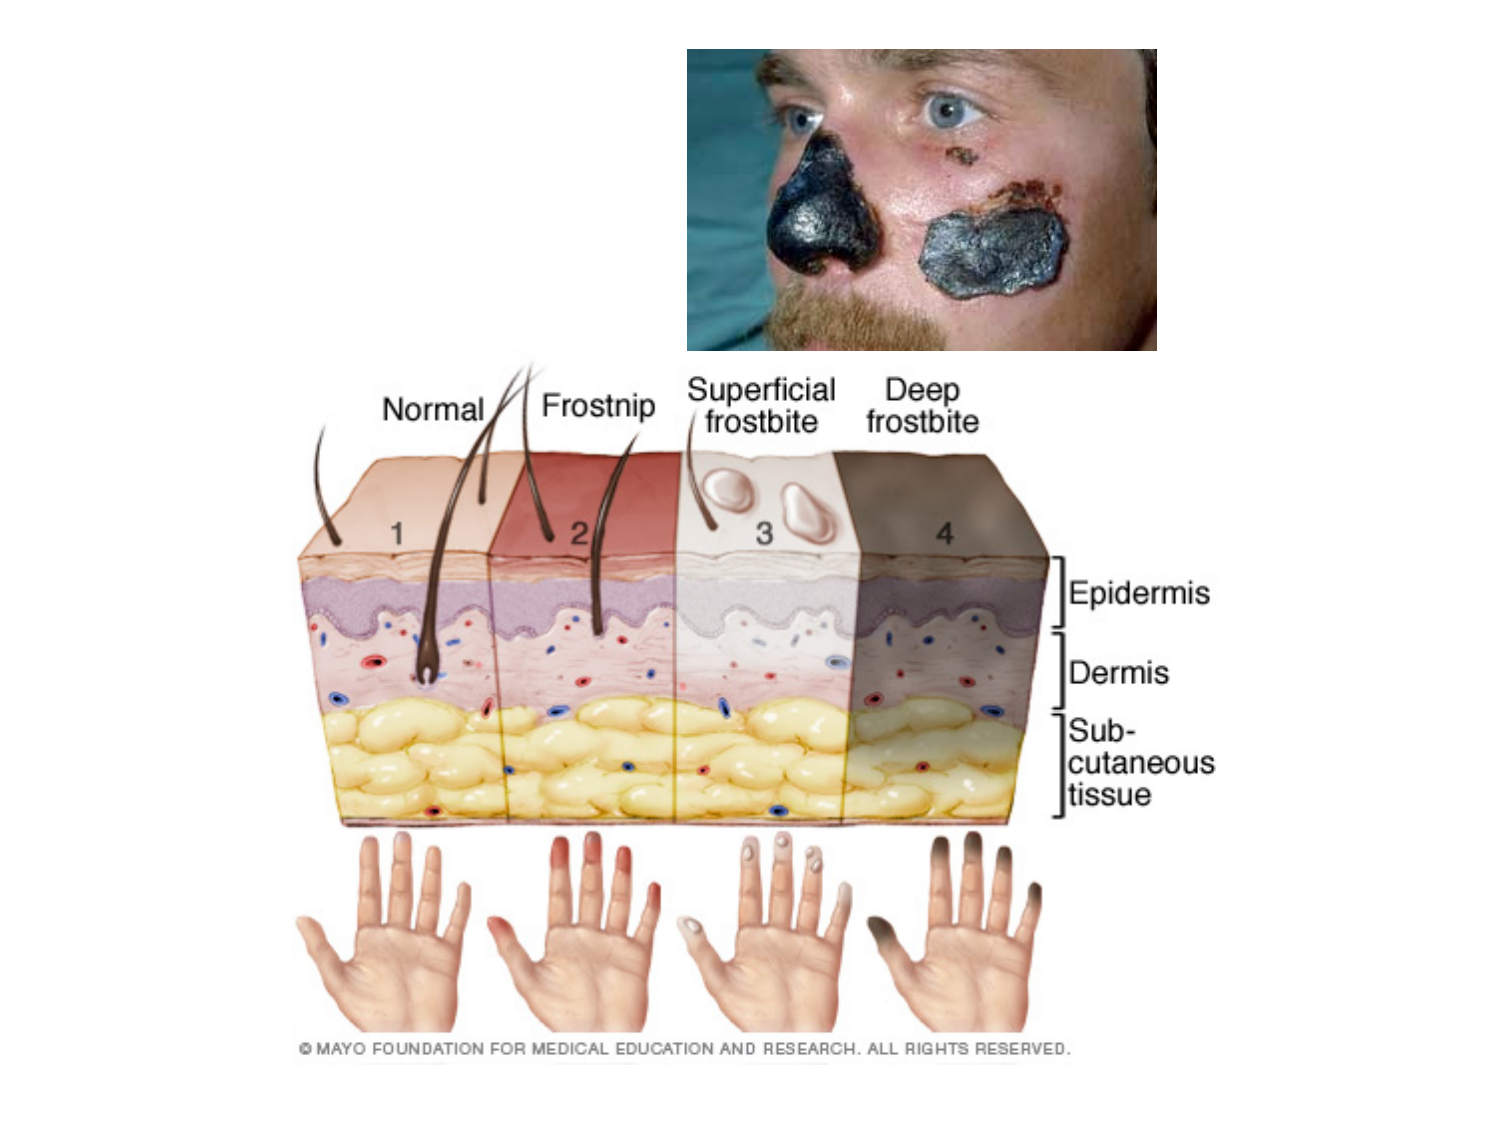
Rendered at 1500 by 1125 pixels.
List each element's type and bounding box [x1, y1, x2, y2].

picture [292, 49, 1226, 1066]
